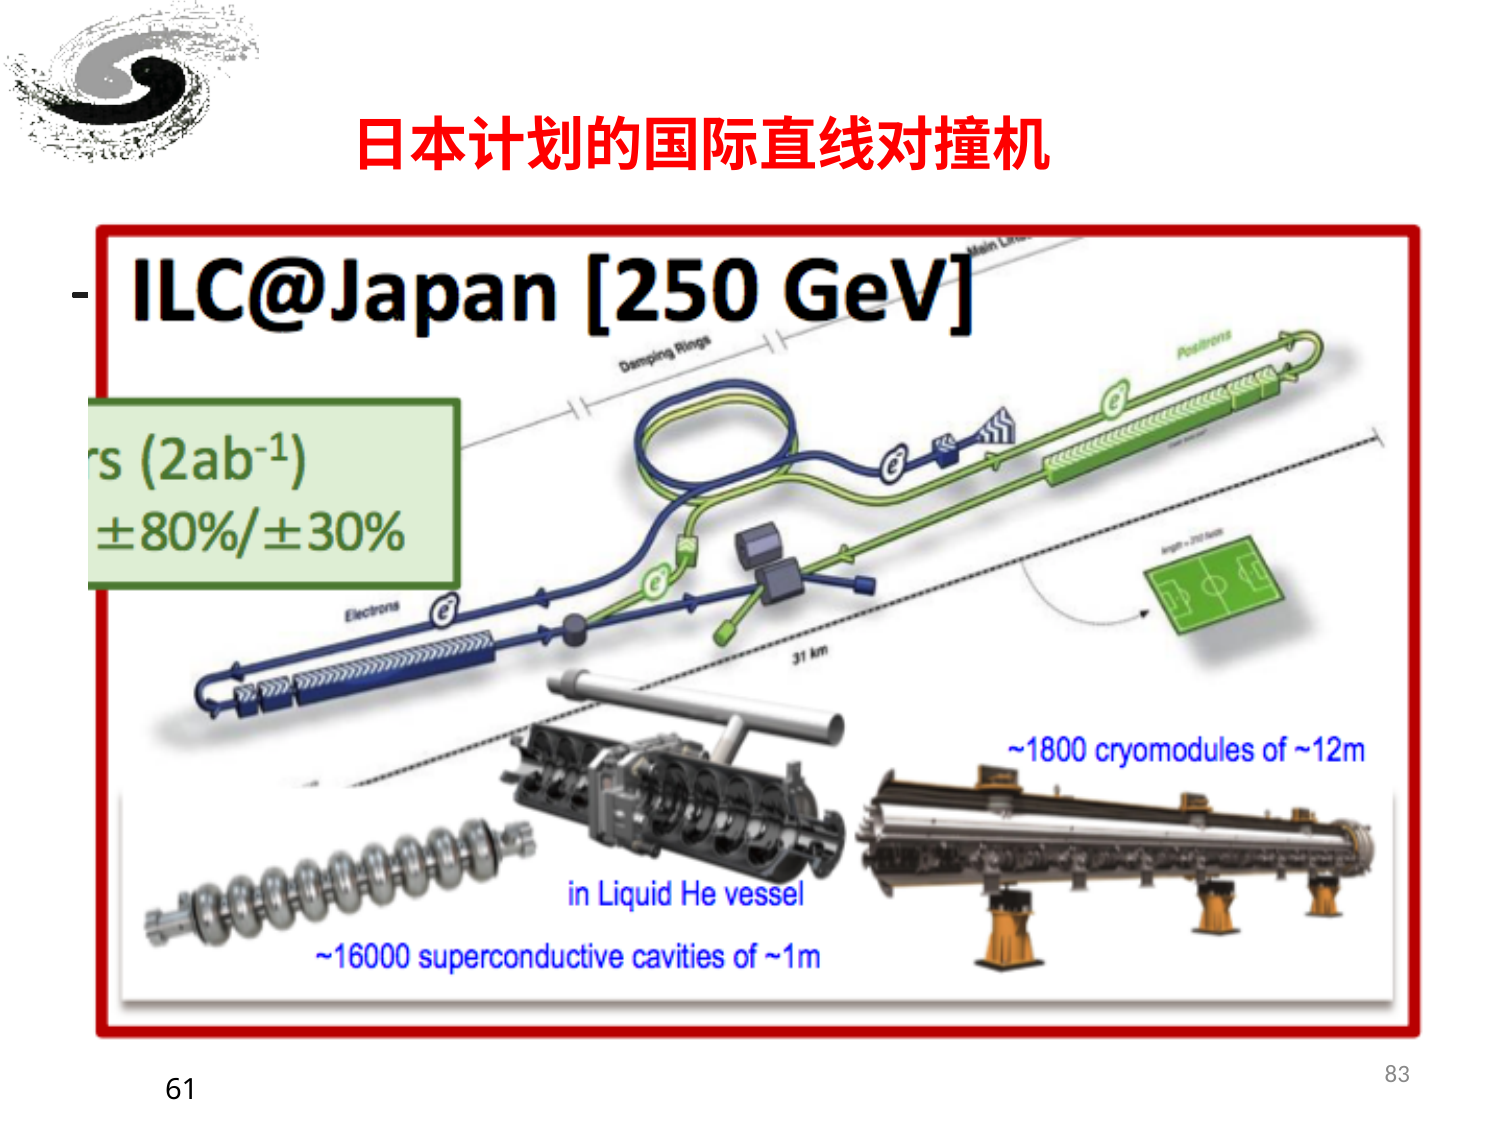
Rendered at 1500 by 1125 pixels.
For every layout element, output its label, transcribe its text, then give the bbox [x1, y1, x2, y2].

slide_number 83 [1074, 1061, 1426, 1103]
title 日本计划的国际直线对撞机 [336, 45, 1425, 185]
picture [88, 219, 1433, 1052]
picture [0, 0, 259, 175]
slide_number 61 [149, 1061, 463, 1113]
